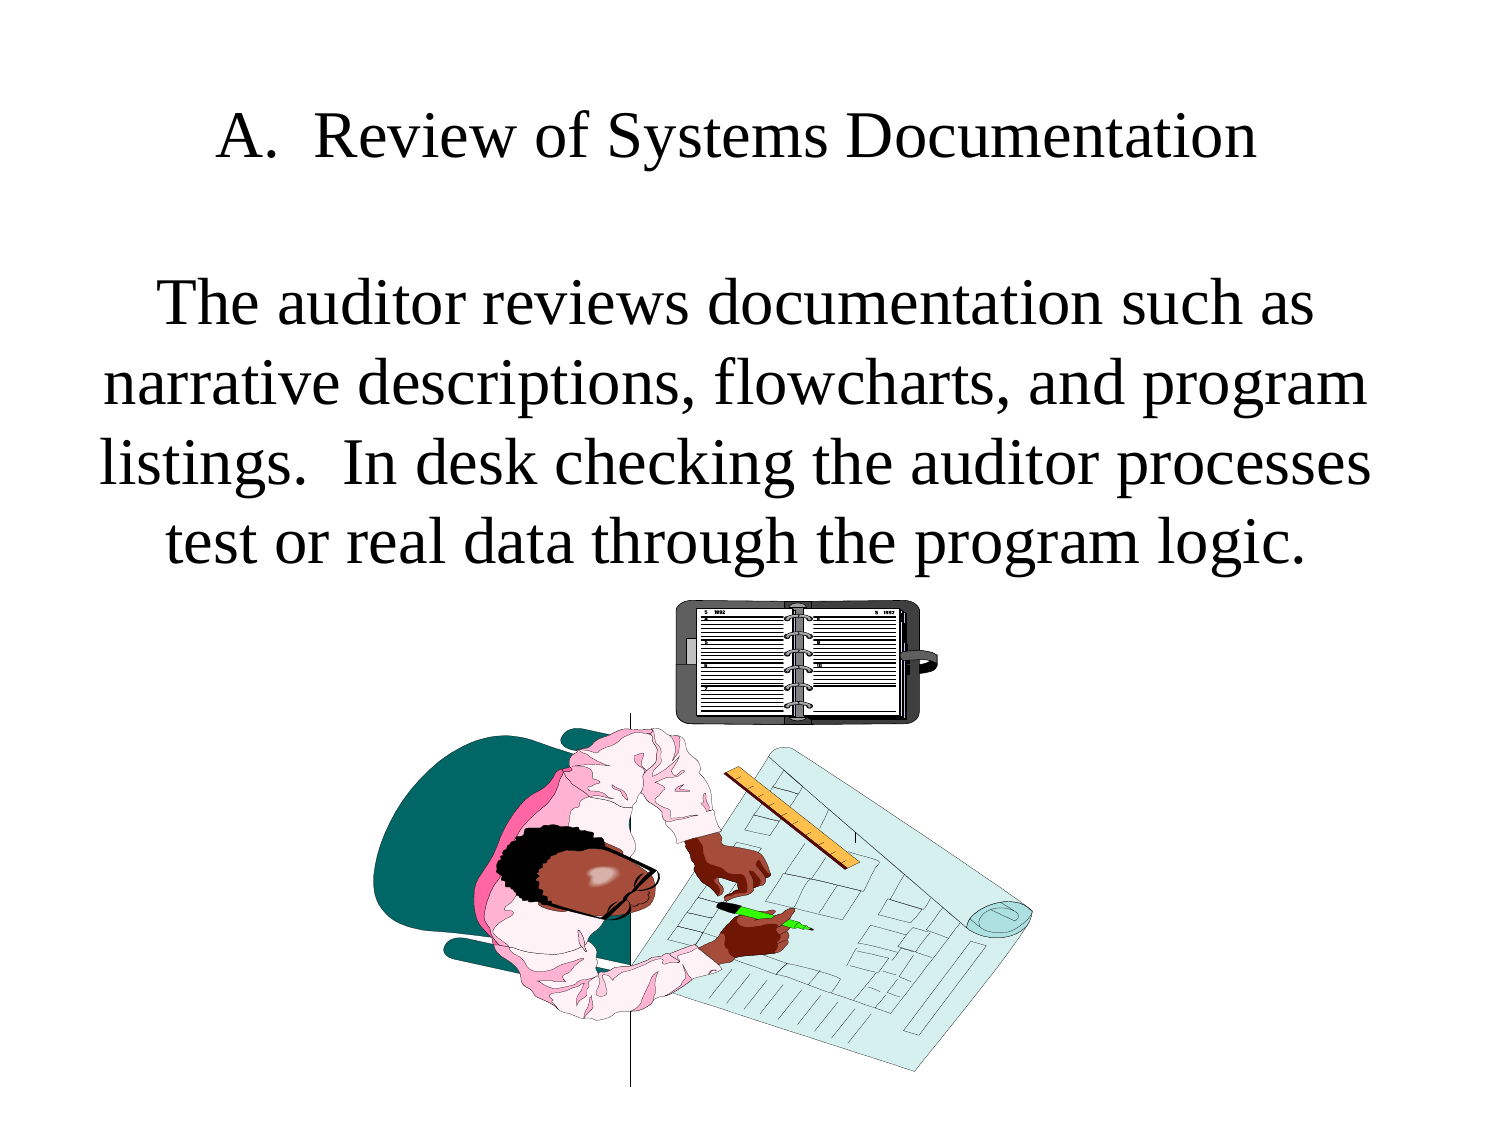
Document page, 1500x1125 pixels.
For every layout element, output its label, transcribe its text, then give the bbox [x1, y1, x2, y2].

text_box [362, 712, 1038, 1088]
subtitle The auditor reviews documentation such as narrative descriptions, flowcharts, and program listings. In desk checking the auditor processes test or real data through the program logic. [74, 249, 1401, 601]
title A. Review of Systems Documentation [99, 37, 1376, 226]
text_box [674, 599, 938, 726]
